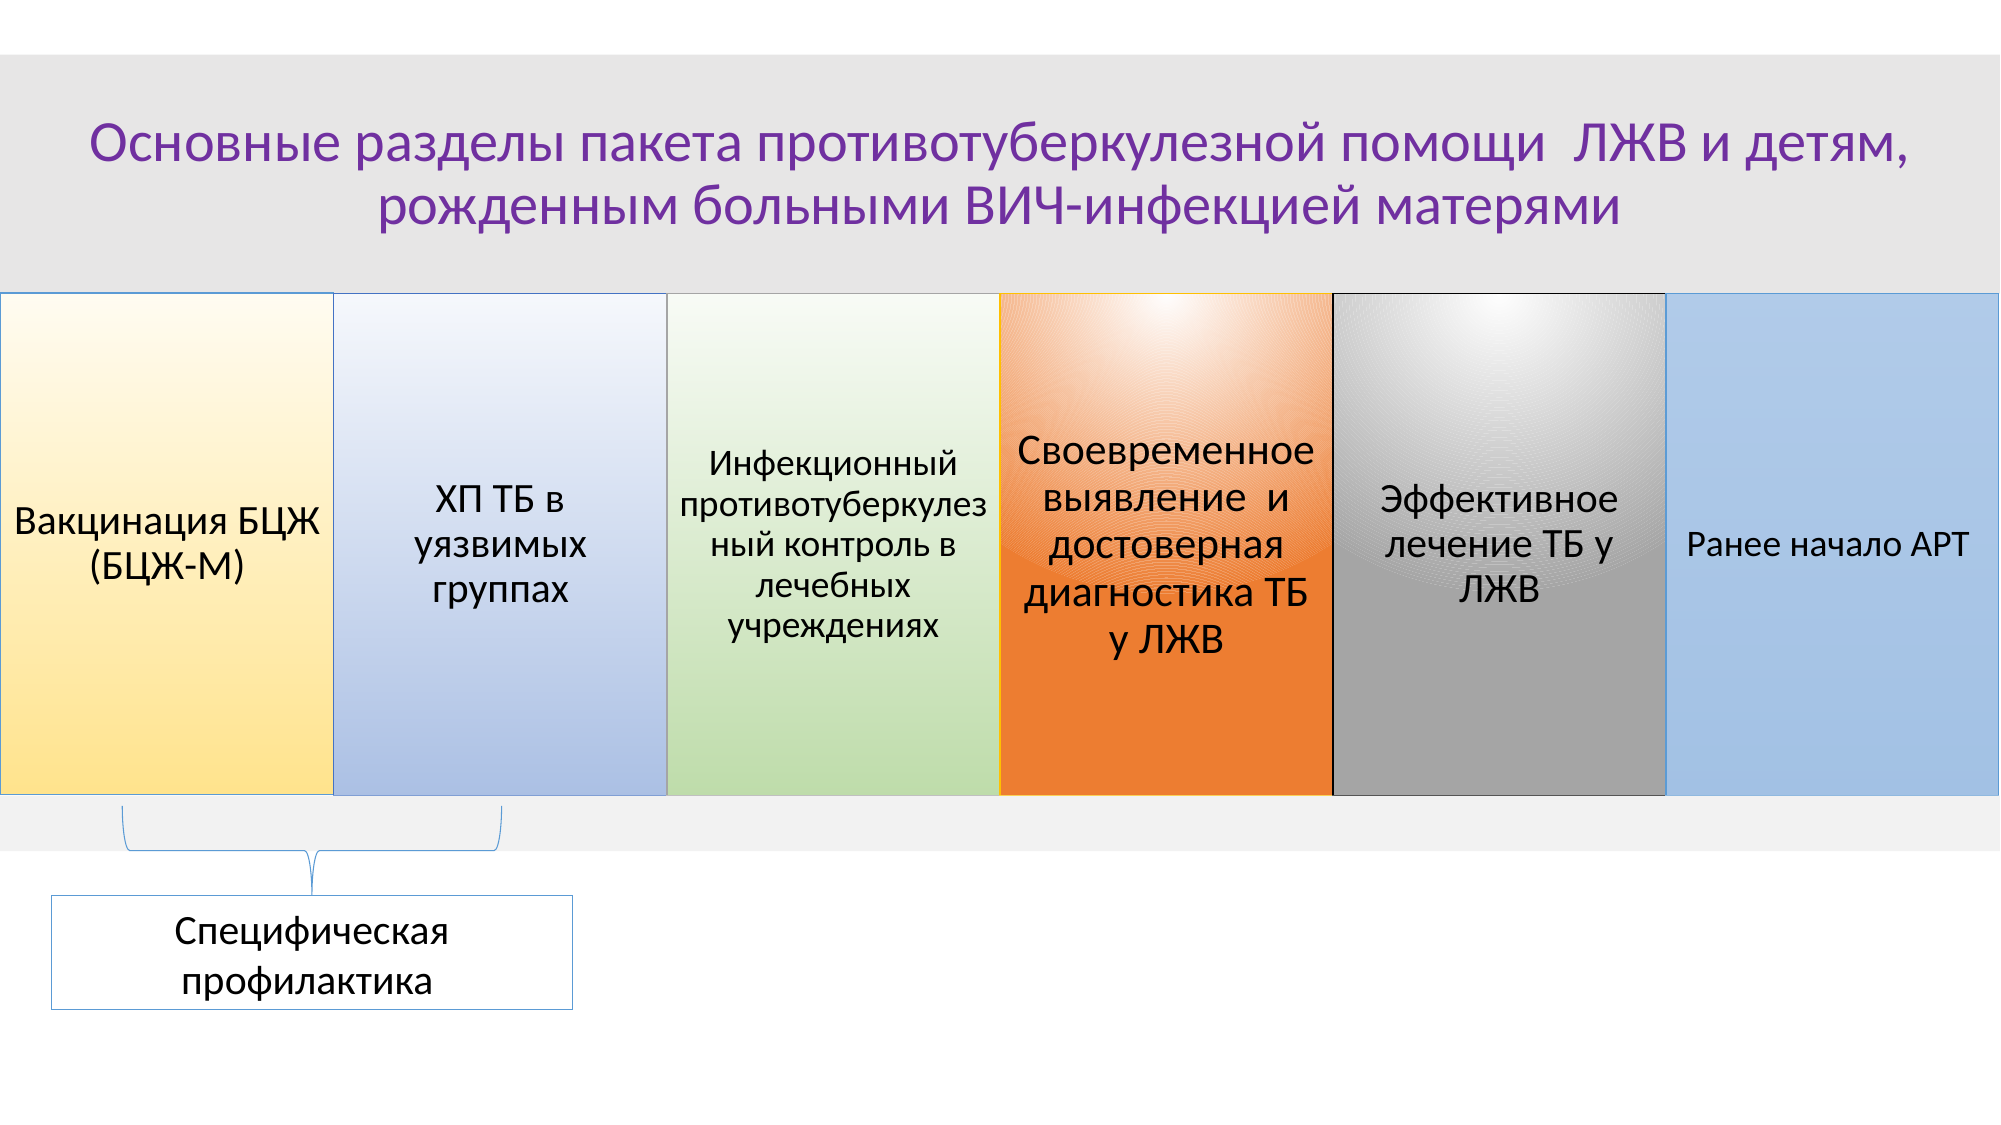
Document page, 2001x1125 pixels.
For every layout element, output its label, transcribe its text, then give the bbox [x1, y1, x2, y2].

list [0, 54, 2000, 852]
text_box [305, 852, 319, 895]
text_box Специфическая профилактика [51, 895, 573, 1010]
